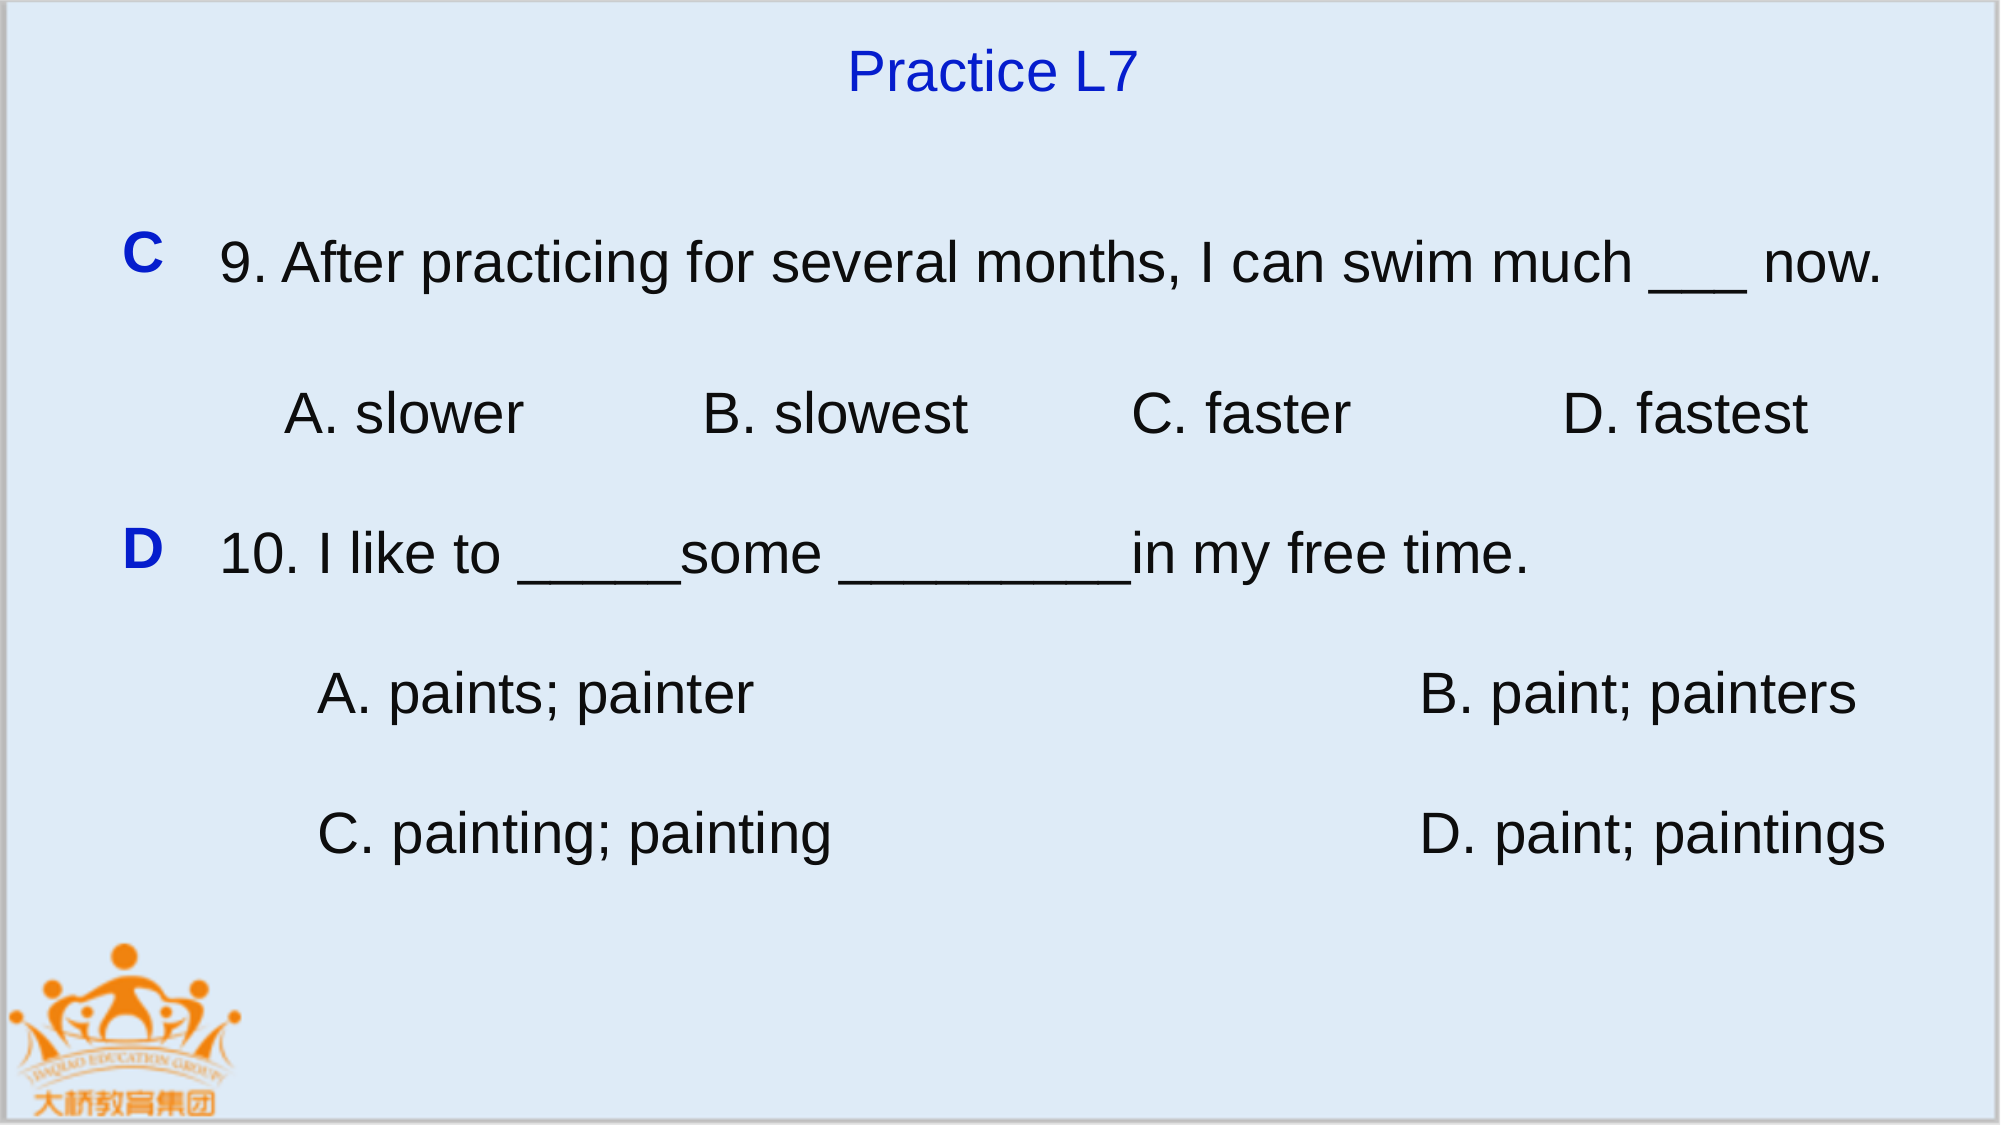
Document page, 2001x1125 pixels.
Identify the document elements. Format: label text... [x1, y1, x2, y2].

text_box Practice L7 [832, 25, 1238, 111]
text_box 9. After practicing for several months, I can swim much ___ now. A. slower B. slowest C. faster D. fastest 10. I like to _____some _________in my free time. A. paints; painter B. paint; painters C. painting; painting D. paint; paintings [205, 146, 2000, 873]
picture [0, 0, 2001, 1125]
text_box C [107, 172, 206, 292]
text_box D [107, 468, 206, 589]
